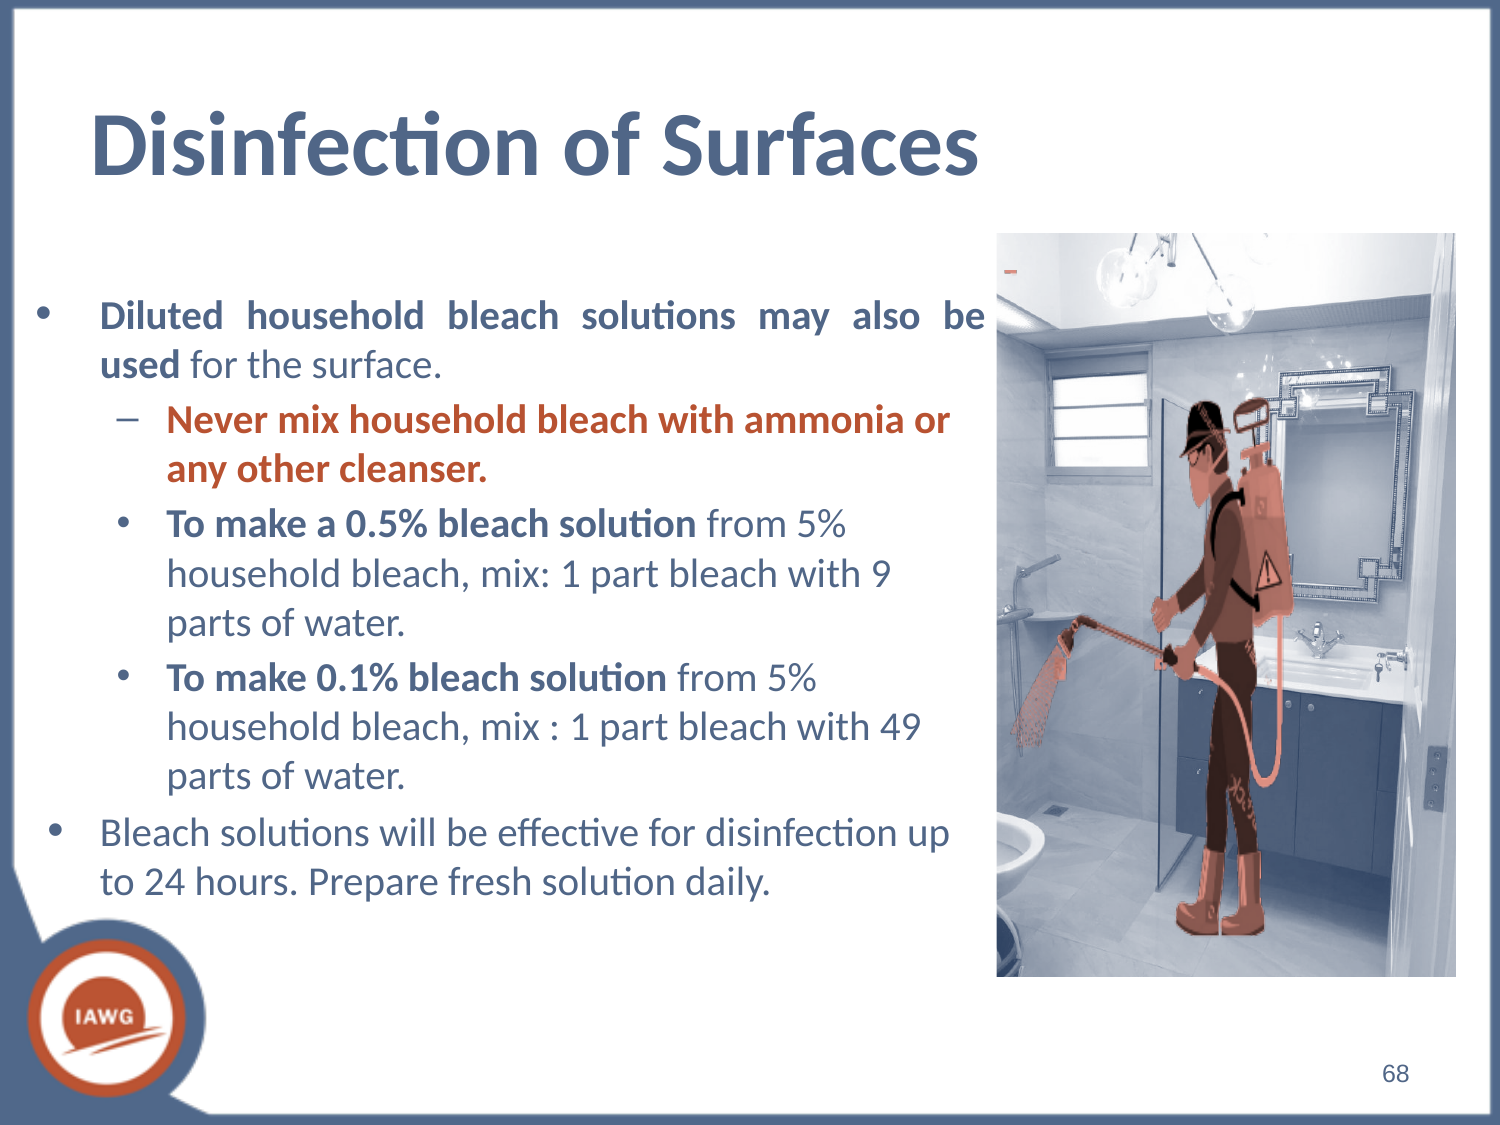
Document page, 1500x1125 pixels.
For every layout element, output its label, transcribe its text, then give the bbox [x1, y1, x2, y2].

slide_number ‹#› [1074, 1051, 1425, 1103]
list Diluted household bleach solutions may also be used for the surface. Never mix household bleach with ammonia or any other cleanser. To make a 0.5% bleach solution from 5% household bleach, mix: 1 part bleach with 9 parts of water. To make 0.1% bleach solution from 5% household bleach, mix : 1 part bleach with 49 parts of water. Bleach solutions will be effective for disinfection up to 24 hours. Prepare fresh solution daily. [18, 232, 984, 1005]
title Disinfection of Surfaces [75, 45, 1425, 232]
picture [0, 0, 1500, 1125]
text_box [983, 233, 1457, 1043]
